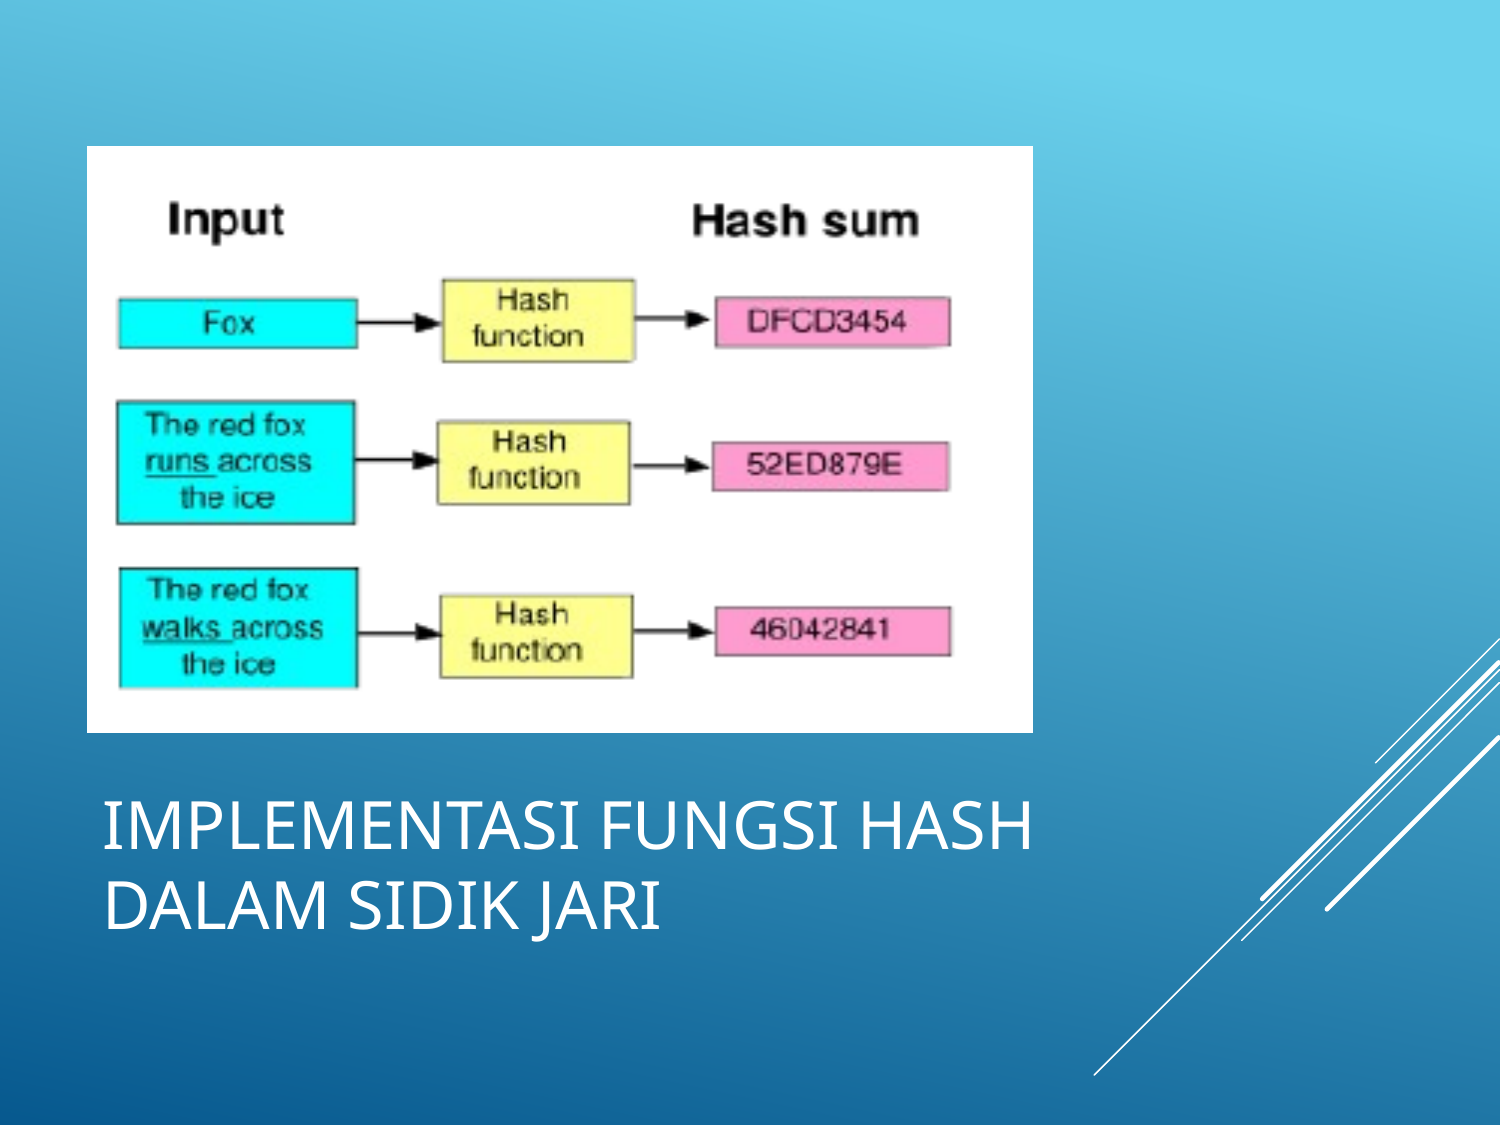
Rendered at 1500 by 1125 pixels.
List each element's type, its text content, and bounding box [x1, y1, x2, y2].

picture [87, 146, 1033, 733]
title Implementasi fungsi Hash dalam sidik jari [87, 737, 1163, 988]
